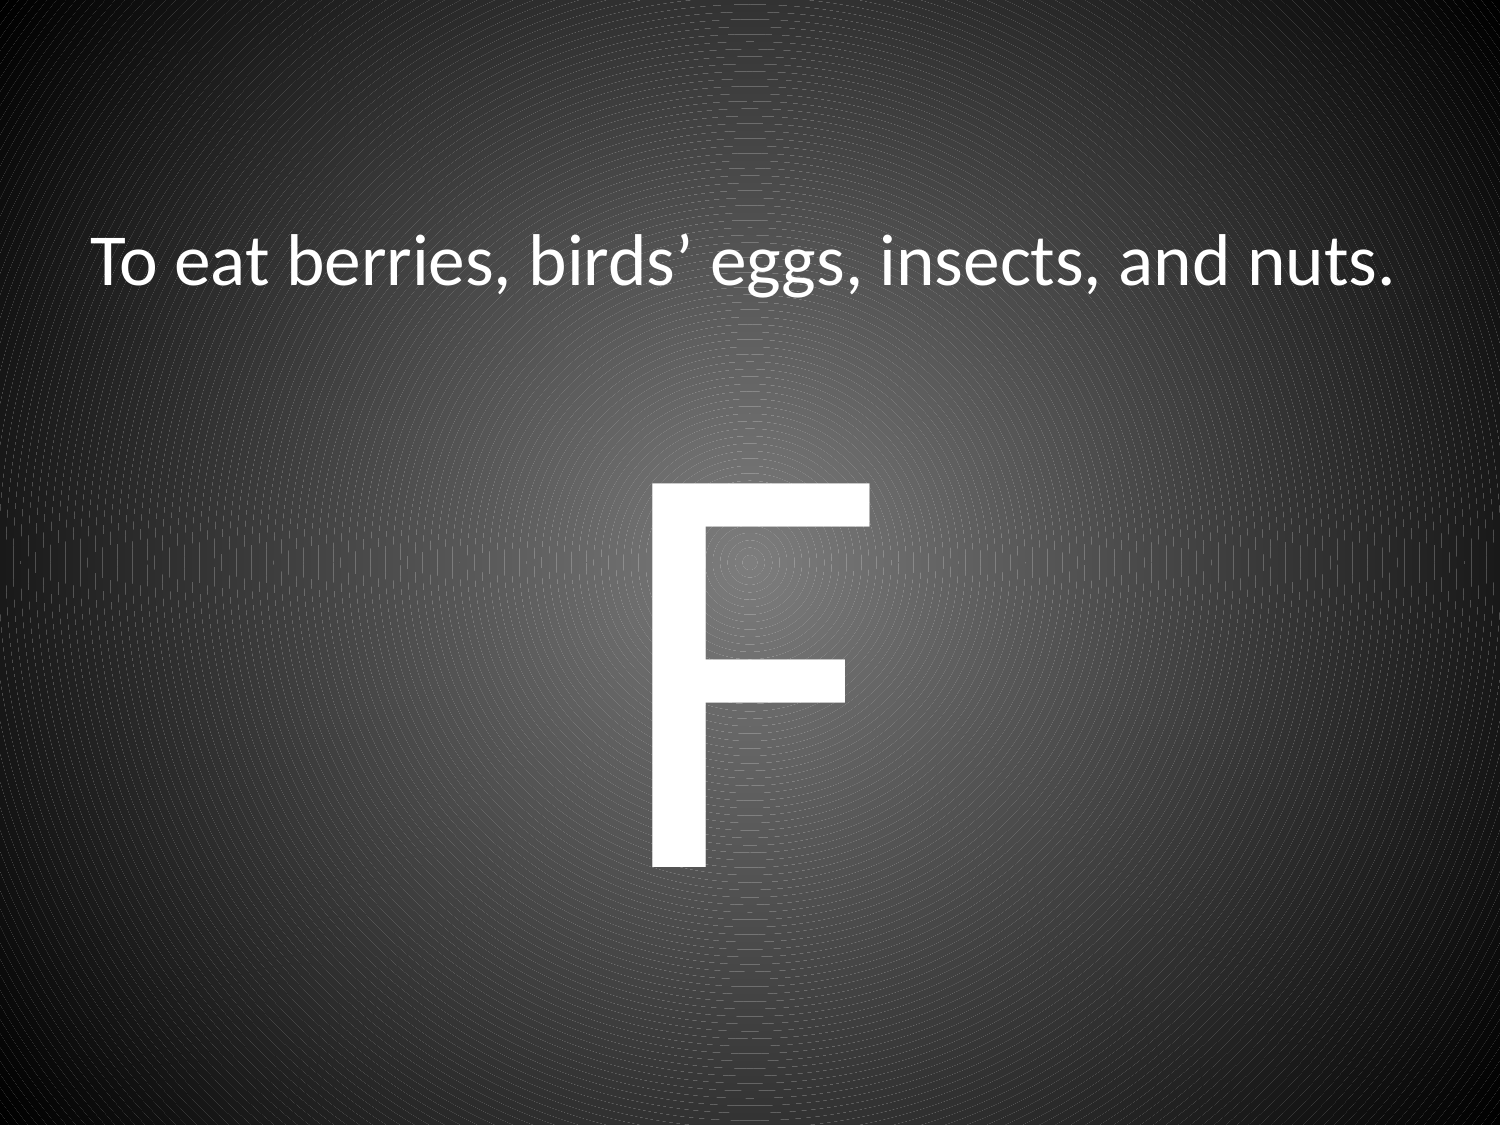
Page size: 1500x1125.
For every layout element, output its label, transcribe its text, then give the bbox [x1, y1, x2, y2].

title To eat berries, birds’ eggs, insects, and nuts. [75, 162, 1425, 262]
list F [75, 262, 1425, 1005]
